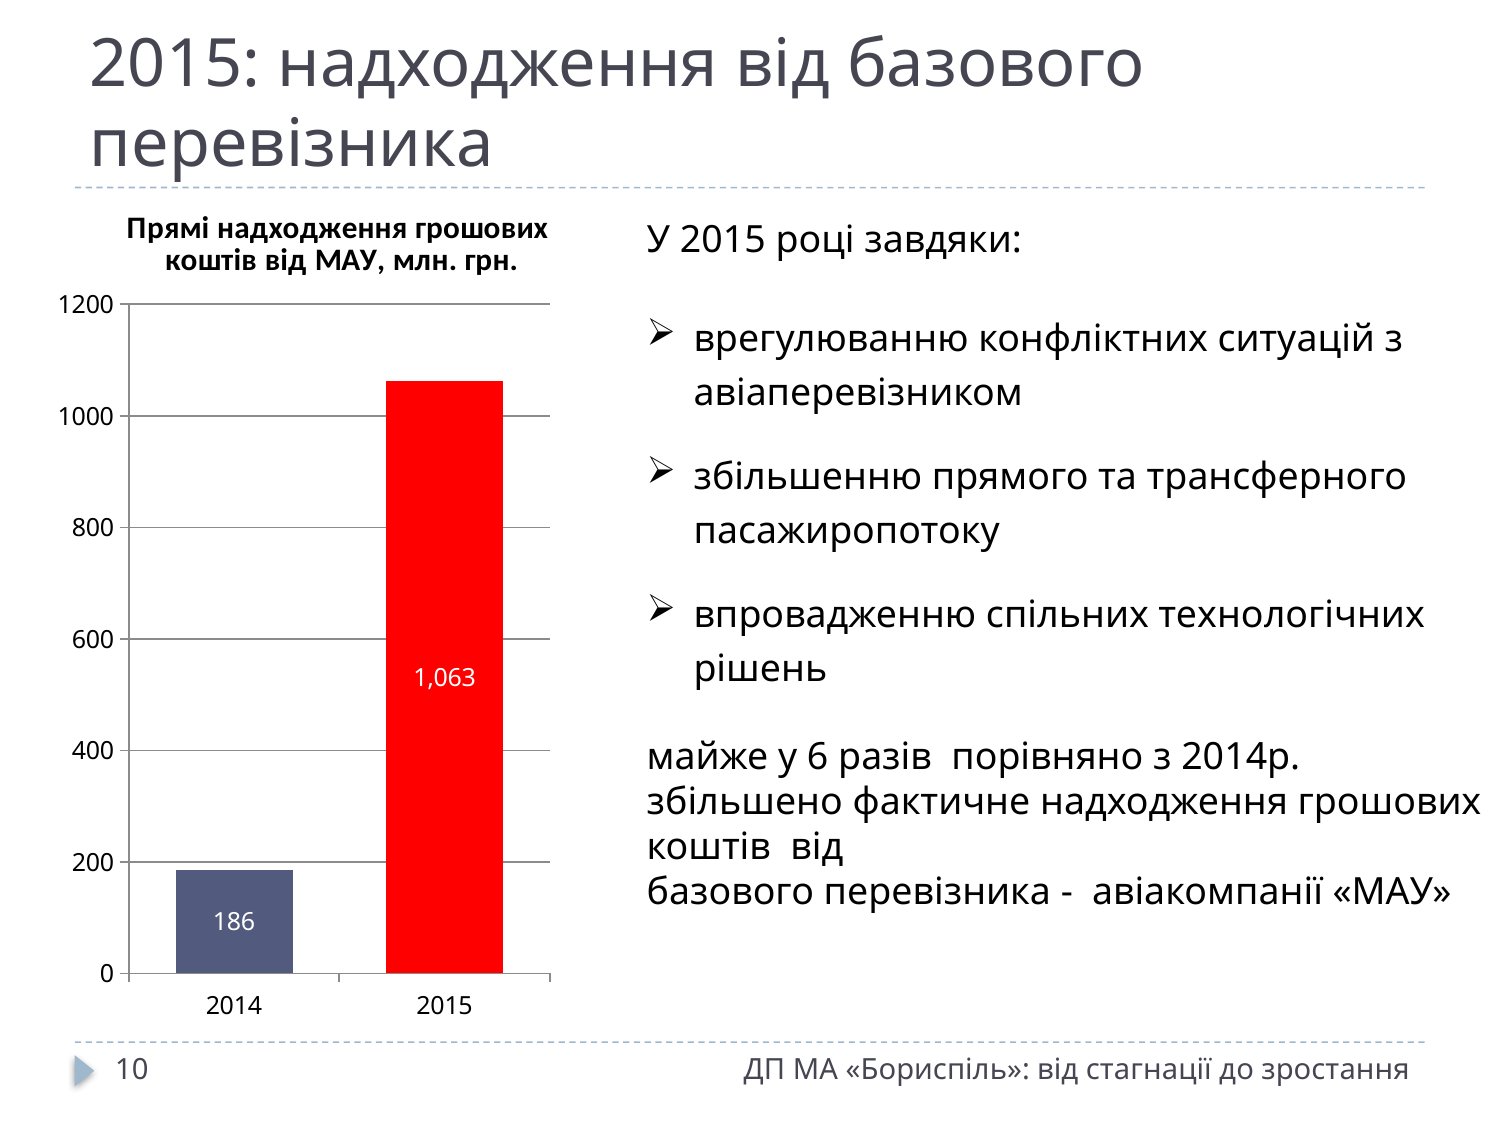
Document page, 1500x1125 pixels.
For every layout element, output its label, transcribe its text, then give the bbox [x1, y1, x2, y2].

text_box У 2015 році завдяки: врегулюванню конфліктних ситуацій з авіаперевізником збільшенню прямого та трансферного пасажиропотоку впровадженню спільних технологічних рішень майже у 6 разів порівняно з 2014р. збільшено фактичне надходження грошових коштів від базового перевізника - авіакомпанії «МАУ» [631, 208, 1500, 944]
chart [41, 206, 573, 1034]
title 2015: надходження від базового перевізника [75, 24, 1471, 188]
footer ДП МА «Бориспіль»: від стагнації до зростання [475, 1042, 1425, 1103]
slide_number 10 [100, 1046, 426, 1103]
